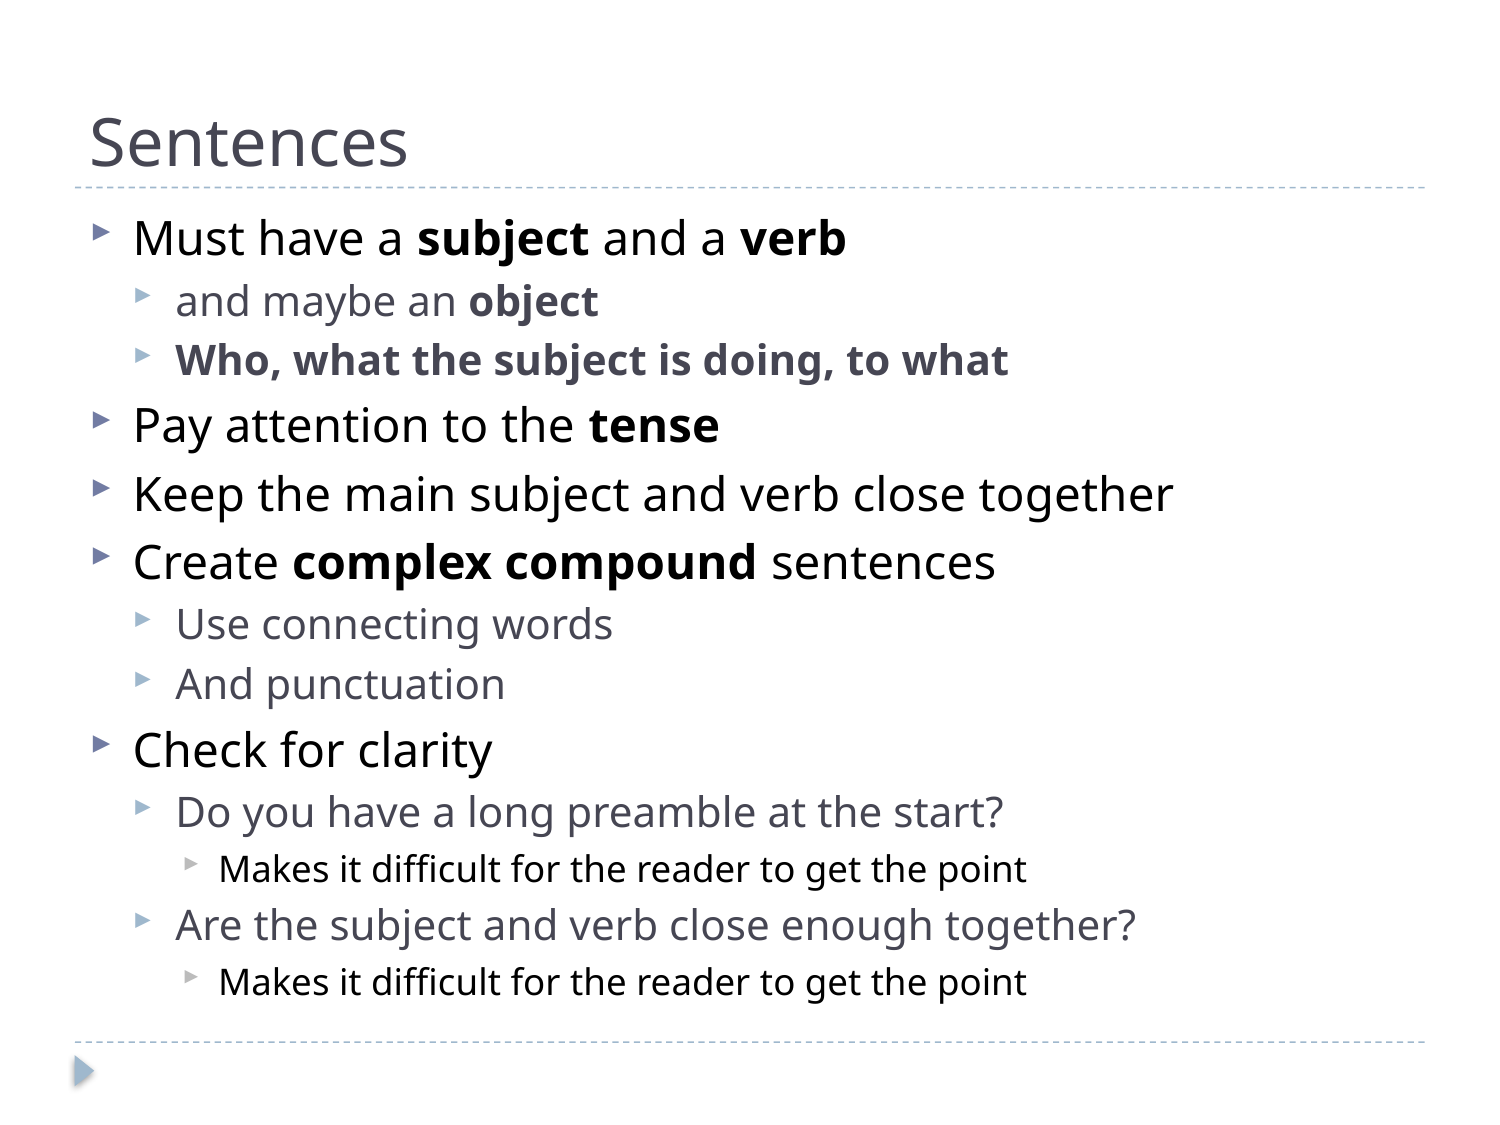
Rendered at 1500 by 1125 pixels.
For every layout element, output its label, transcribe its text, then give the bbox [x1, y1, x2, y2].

list Must have a subject and a verb and maybe an object Who, what the subject is doing, to what Pay attention to the tense Keep the main subject and verb close together Create complex compound sentences Use connecting words And punctuation Check for clarity Do you have a long preamble at the start? Makes it difficult for the reader to get the point Are the subject and verb close enough together? Makes it difficult for the reader to get the point [75, 200, 1425, 1010]
title Sentences [75, 24, 1425, 188]
